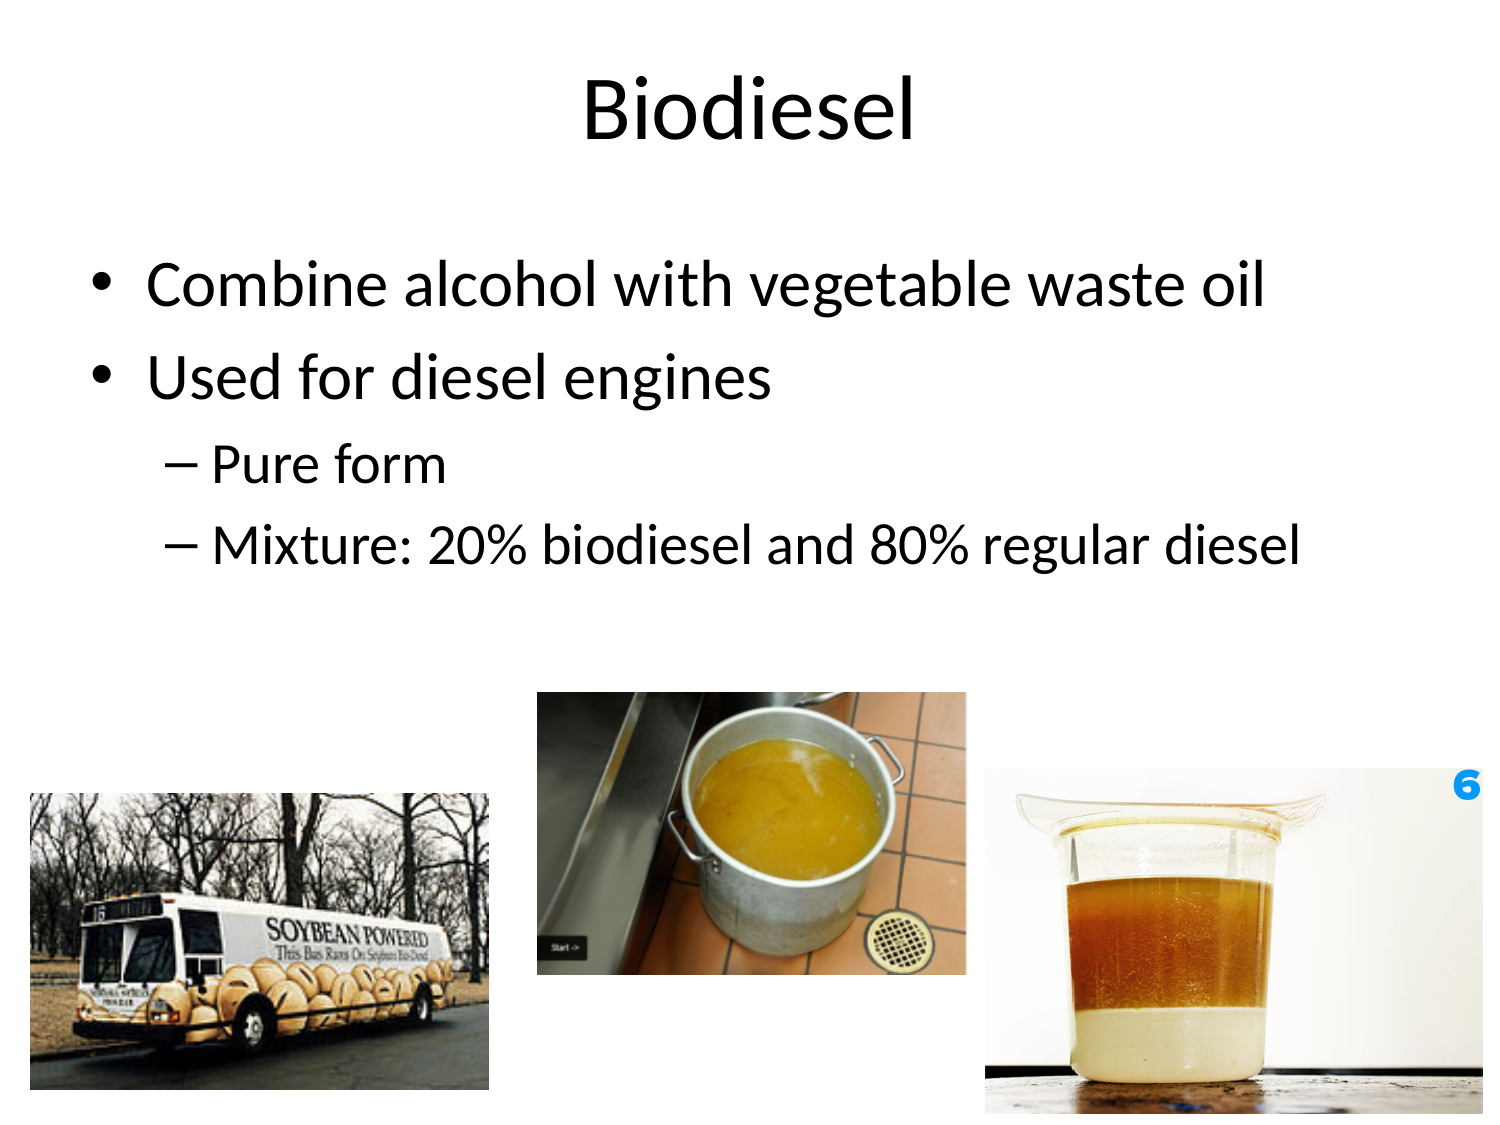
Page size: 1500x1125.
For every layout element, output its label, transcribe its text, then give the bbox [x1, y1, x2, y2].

title Biodiesel [75, 9, 1425, 197]
list Combine alcohol with vegetable waste oil Used for diesel engines Pure form Mixture: 20% biodiesel and 80% regular diesel [75, 232, 1425, 975]
picture [537, 692, 967, 976]
picture [30, 793, 490, 1090]
picture [985, 768, 1483, 1114]
